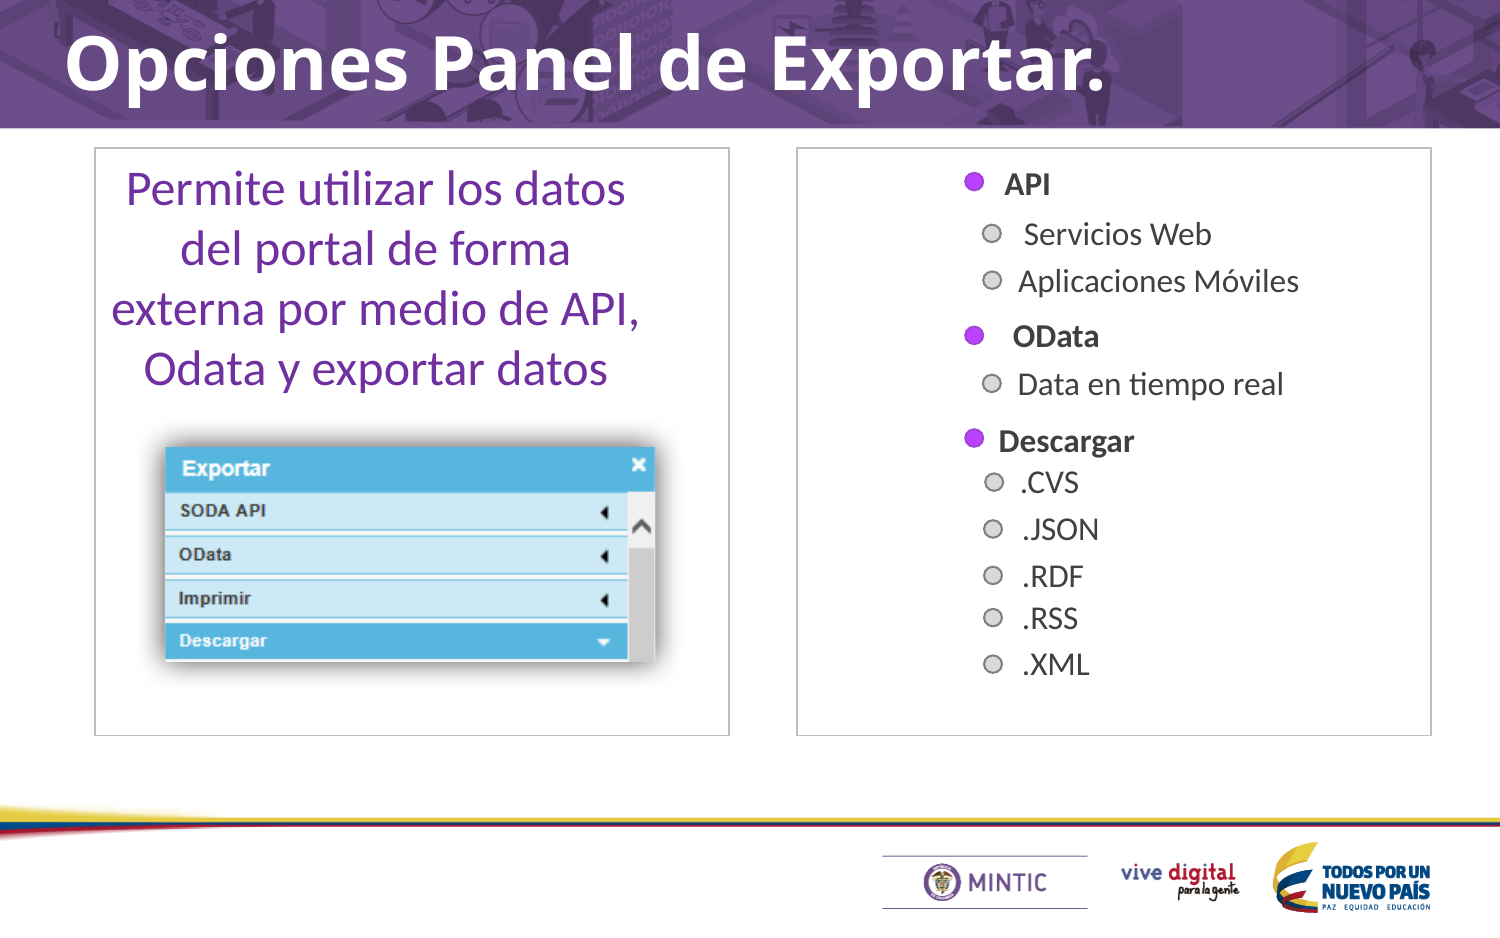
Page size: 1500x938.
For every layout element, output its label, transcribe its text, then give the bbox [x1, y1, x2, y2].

text_box Data en tiempo real [1002, 354, 1300, 409]
text_box [982, 565, 1004, 586]
text_box [964, 325, 985, 346]
text_box [981, 373, 1002, 394]
text_box [982, 270, 1003, 290]
text_box [981, 223, 1002, 244]
text_box [964, 428, 984, 448]
text_box [982, 519, 1004, 539]
text_box .CVS [1004, 453, 1095, 508]
text_box Descargar [984, 411, 1150, 466]
text_box API [989, 154, 1067, 210]
text_box Opciones Panel de Exportar. [49, 32, 1293, 111]
text_box [94, 147, 730, 737]
picture [0, 0, 1500, 938]
text_box Servicios Web [1009, 204, 1228, 251]
text_box [796, 147, 1432, 737]
text_box .RDF [1007, 546, 1118, 588]
text_box Aplicaciones Móviles [1003, 251, 1315, 307]
text_box .XML [1007, 635, 1118, 690]
text_box [982, 654, 1004, 674]
text_box OData [998, 306, 1116, 361]
text_box [984, 472, 1004, 492]
text_box Permite utilizar los datos del portal de forma externa por medio de API, Odata y exportar datos [91, 148, 661, 403]
text_box .RSS [1007, 588, 1118, 635]
text_box .JSON [1007, 499, 1118, 546]
text_box [964, 171, 985, 192]
text_box [982, 607, 1004, 628]
